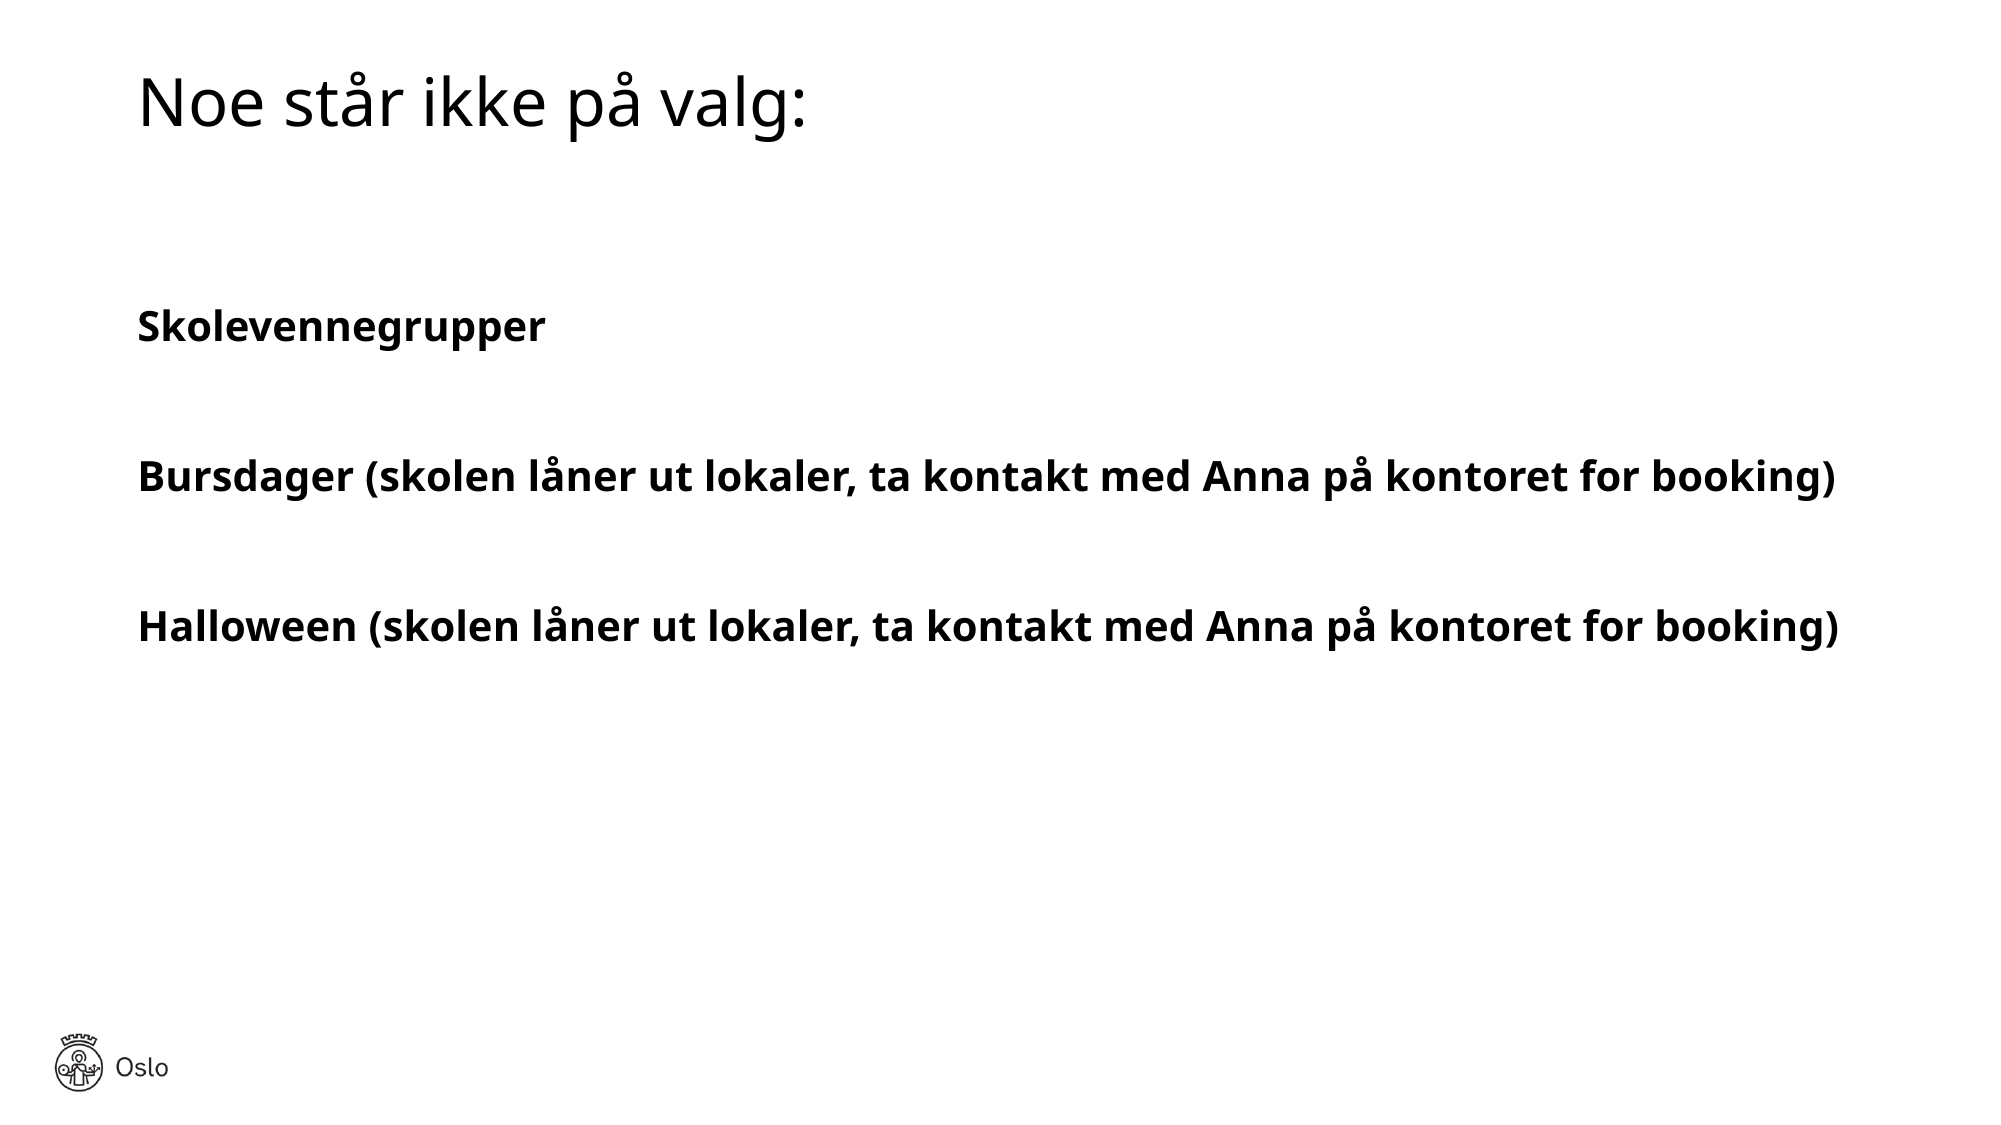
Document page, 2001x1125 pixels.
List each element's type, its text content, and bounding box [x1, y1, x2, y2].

list Skolevennegrupper Bursdager (skolen låner ut lokaler, ta kontakt med Anna på kontoret for booking) Halloween (skolen låner ut lokaler, ta kontakt med Anna på kontoret for booking) [137, 299, 1863, 1014]
title Noe står ikke på valg: [137, 59, 1863, 278]
picture [54, 1032, 168, 1092]
